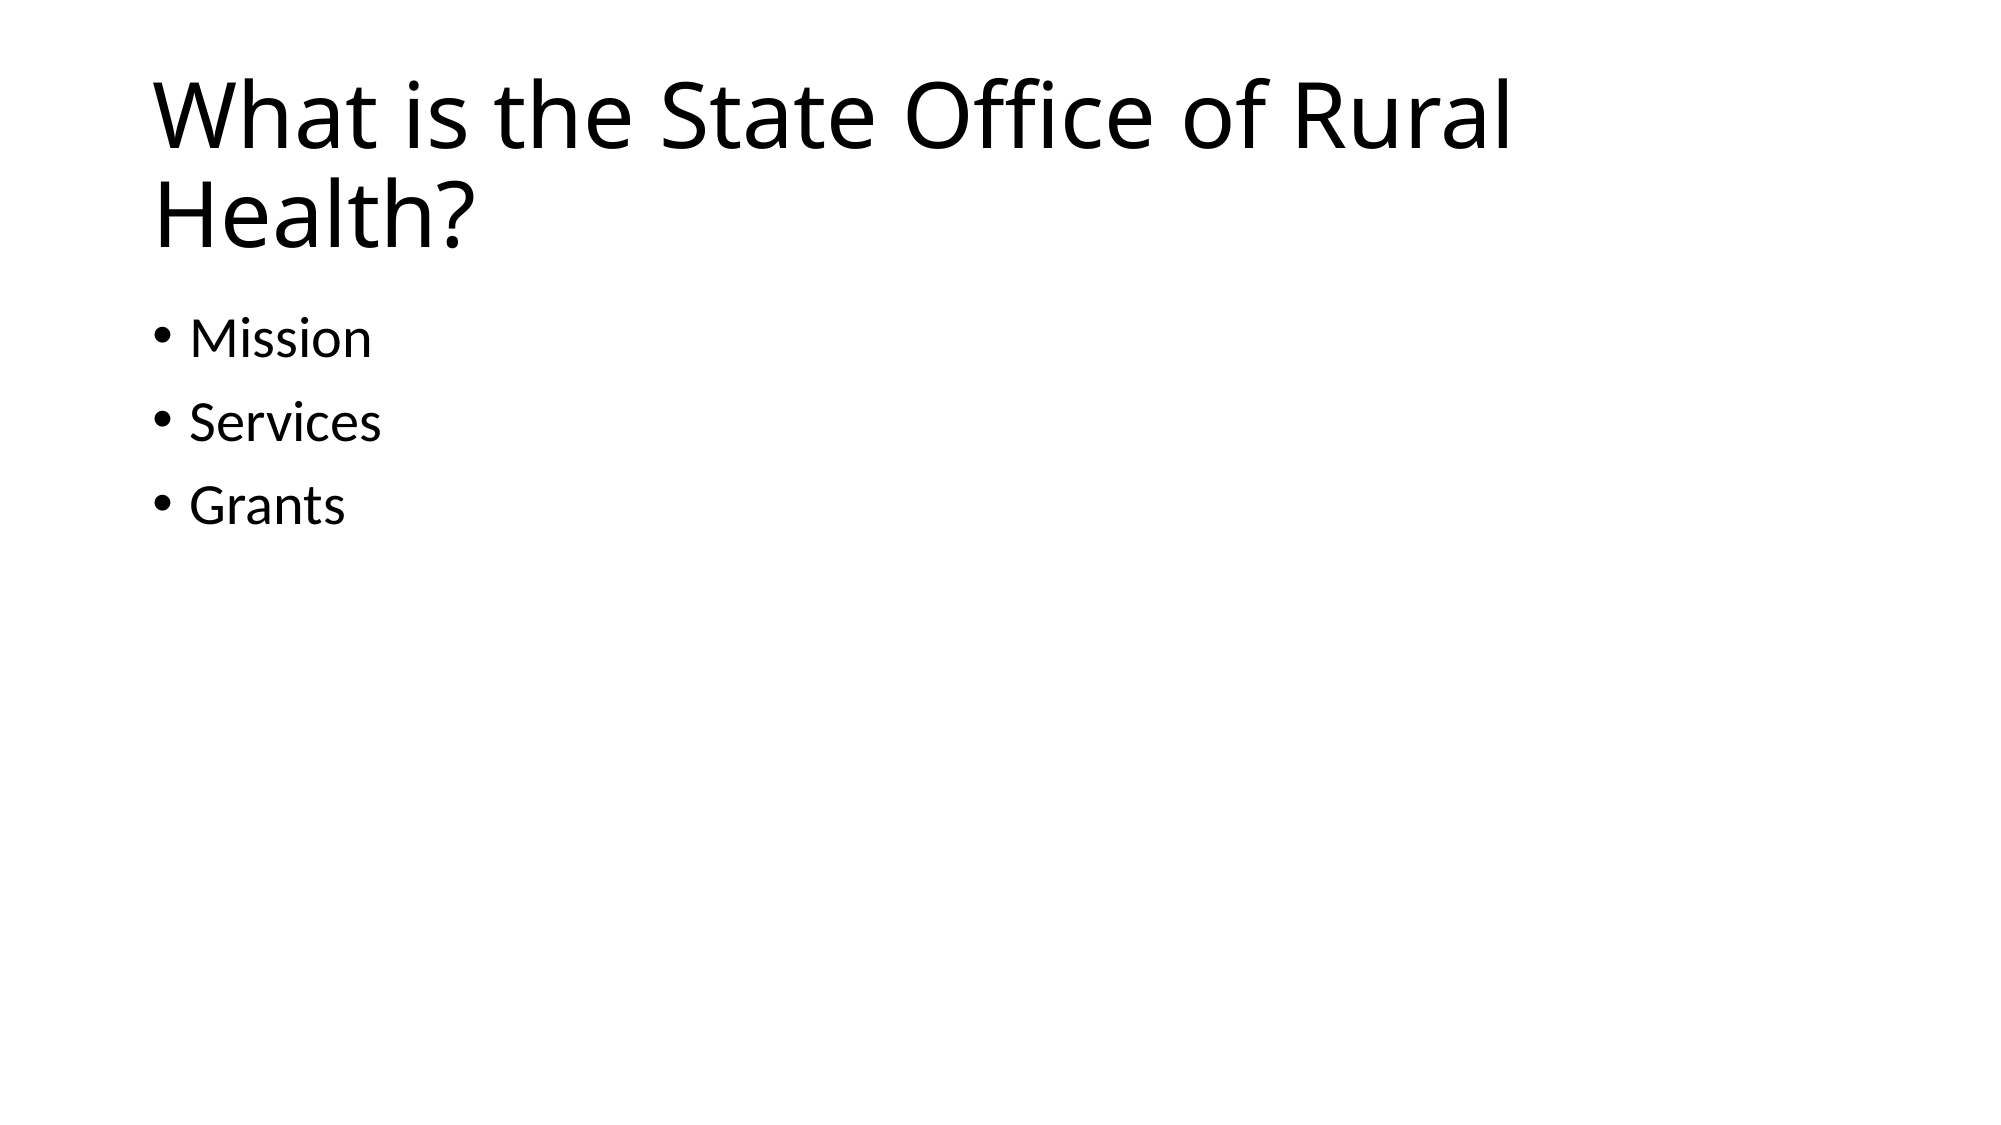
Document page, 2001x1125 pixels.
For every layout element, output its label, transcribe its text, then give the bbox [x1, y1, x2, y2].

title What is the State Office of Rural Health? [137, 59, 1863, 278]
list Mission Services Grants [137, 299, 1863, 1014]
